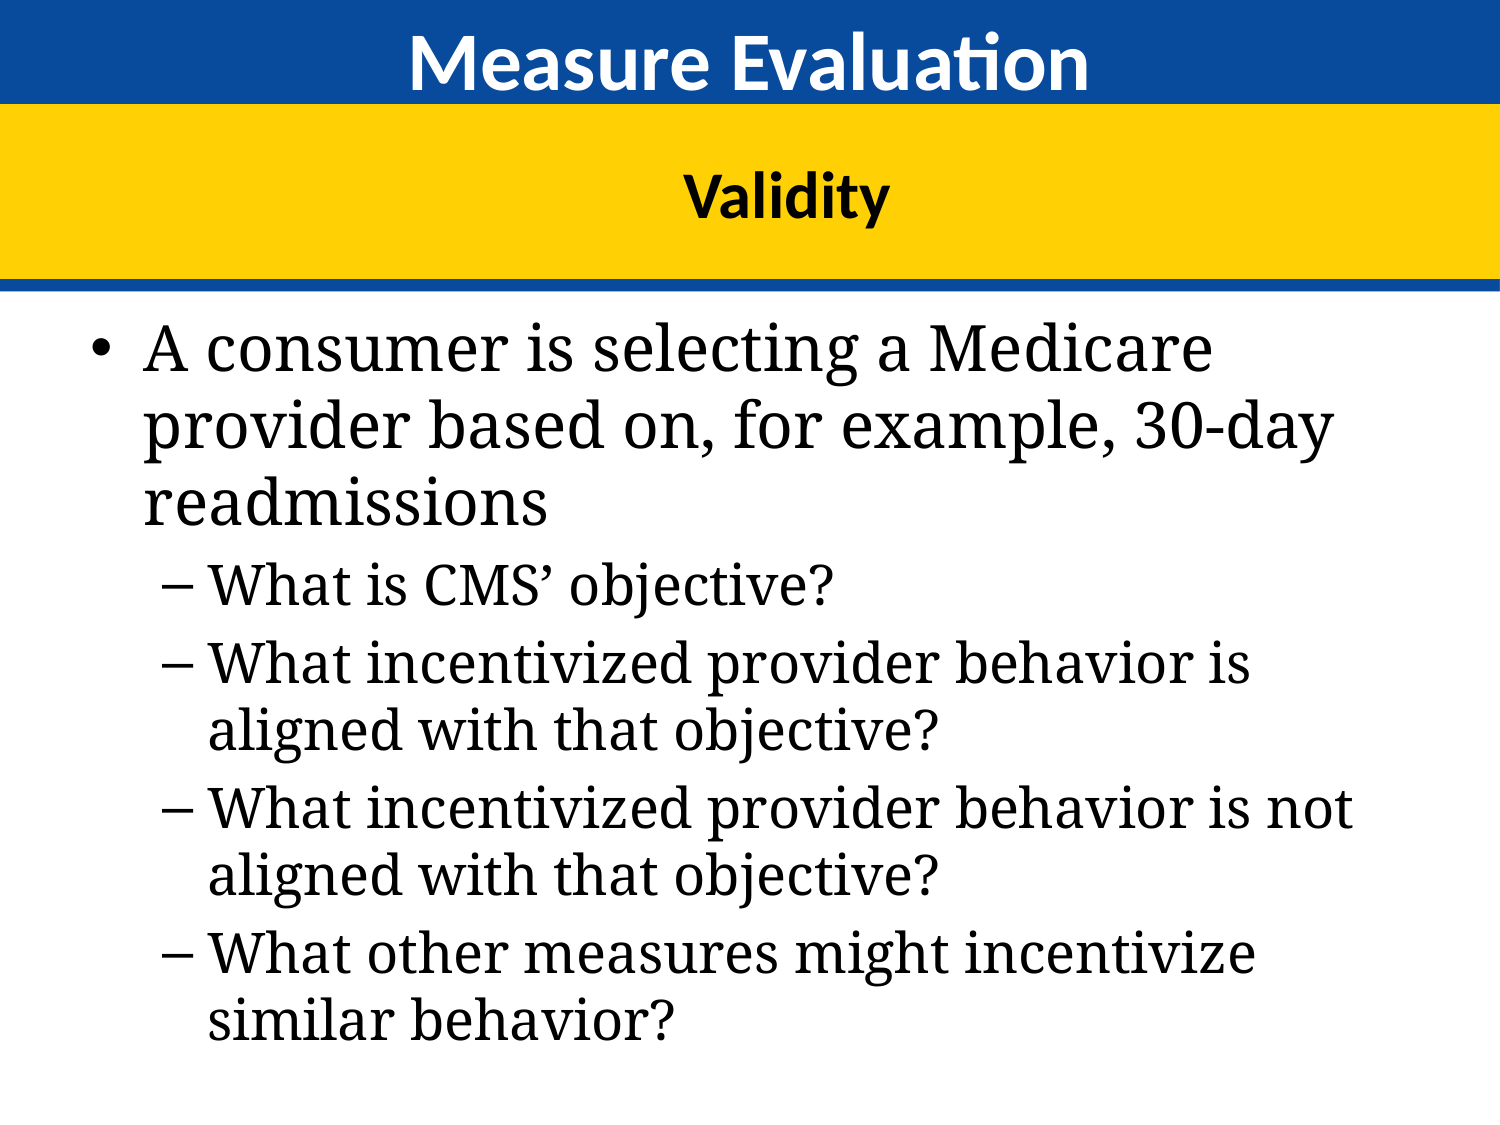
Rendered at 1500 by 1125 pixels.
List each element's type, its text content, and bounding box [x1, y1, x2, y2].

text_box Validity [0, 104, 1500, 279]
title Measure Evaluation [0, 0, 1500, 104]
list A consumer is selecting a Medicare provider based on, for example, 30-day readmissions What is CMS’ objective? What incentivized provider behavior is aligned with that objective? What incentivized provider behavior is not aligned with that objective? What other measures might incentivize similar behavior? [75, 299, 1425, 1063]
